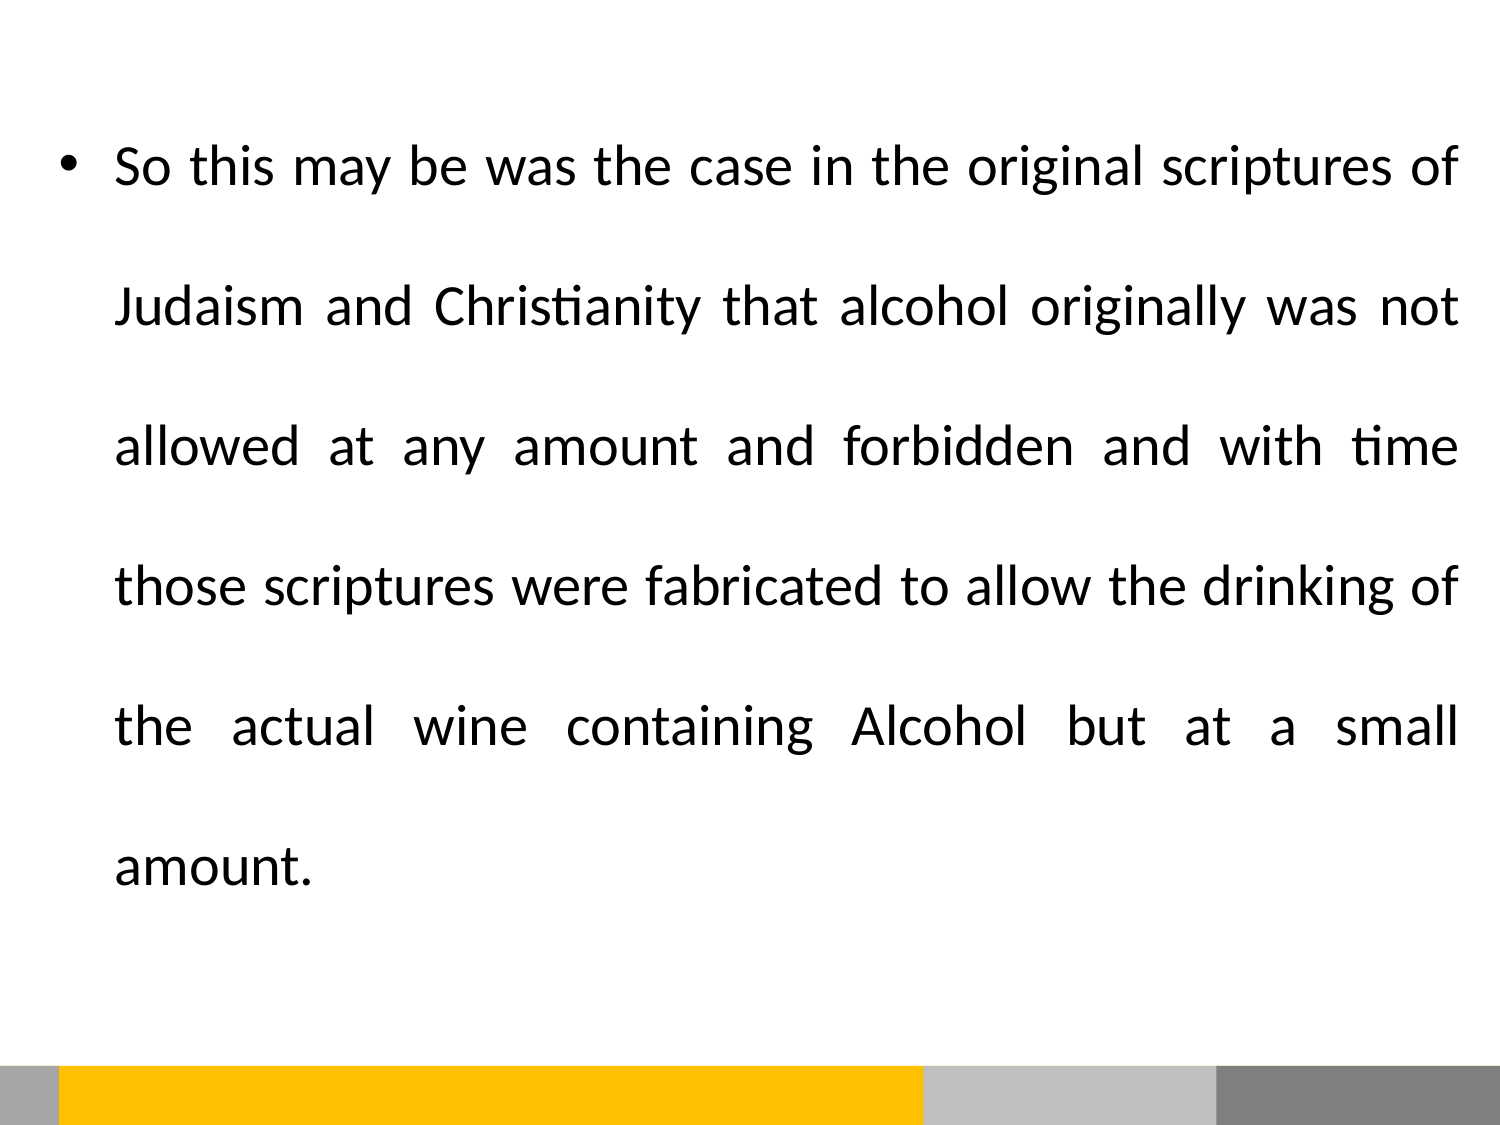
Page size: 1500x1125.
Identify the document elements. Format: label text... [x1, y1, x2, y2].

text_box [61, 1064, 921, 1125]
text_box So this may be was the case in the original scriptures of Judaism and Christianity that alcohol originally was not allowed at any amount and forbidden and with time those scriptures were fabricated to allow the drinking of the actual wine containing Alcohol but at a small amount. [43, 49, 1475, 905]
text_box [921, 1064, 1214, 1125]
text_box [1214, 1064, 1500, 1125]
text_box [0, 1064, 61, 1125]
